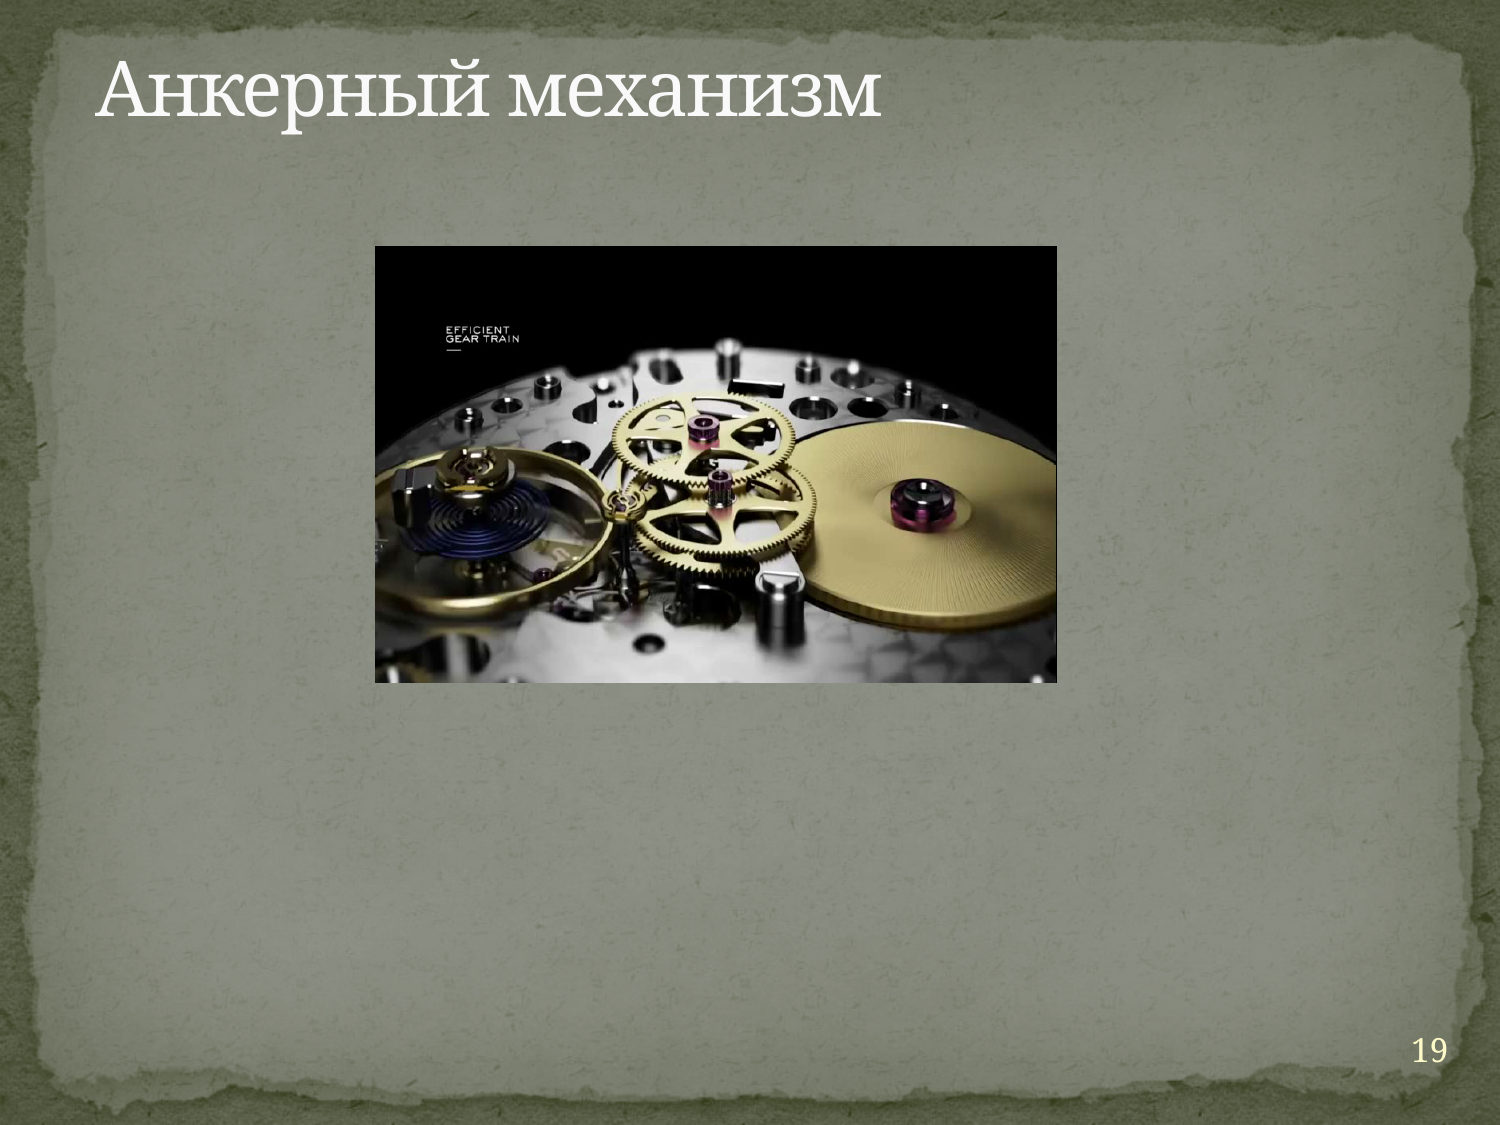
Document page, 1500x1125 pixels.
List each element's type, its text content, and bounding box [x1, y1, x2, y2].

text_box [376, 247, 1057, 683]
text_box Анкерный механизм [80, 11, 914, 140]
text_box 19 [1379, 1013, 1480, 1089]
